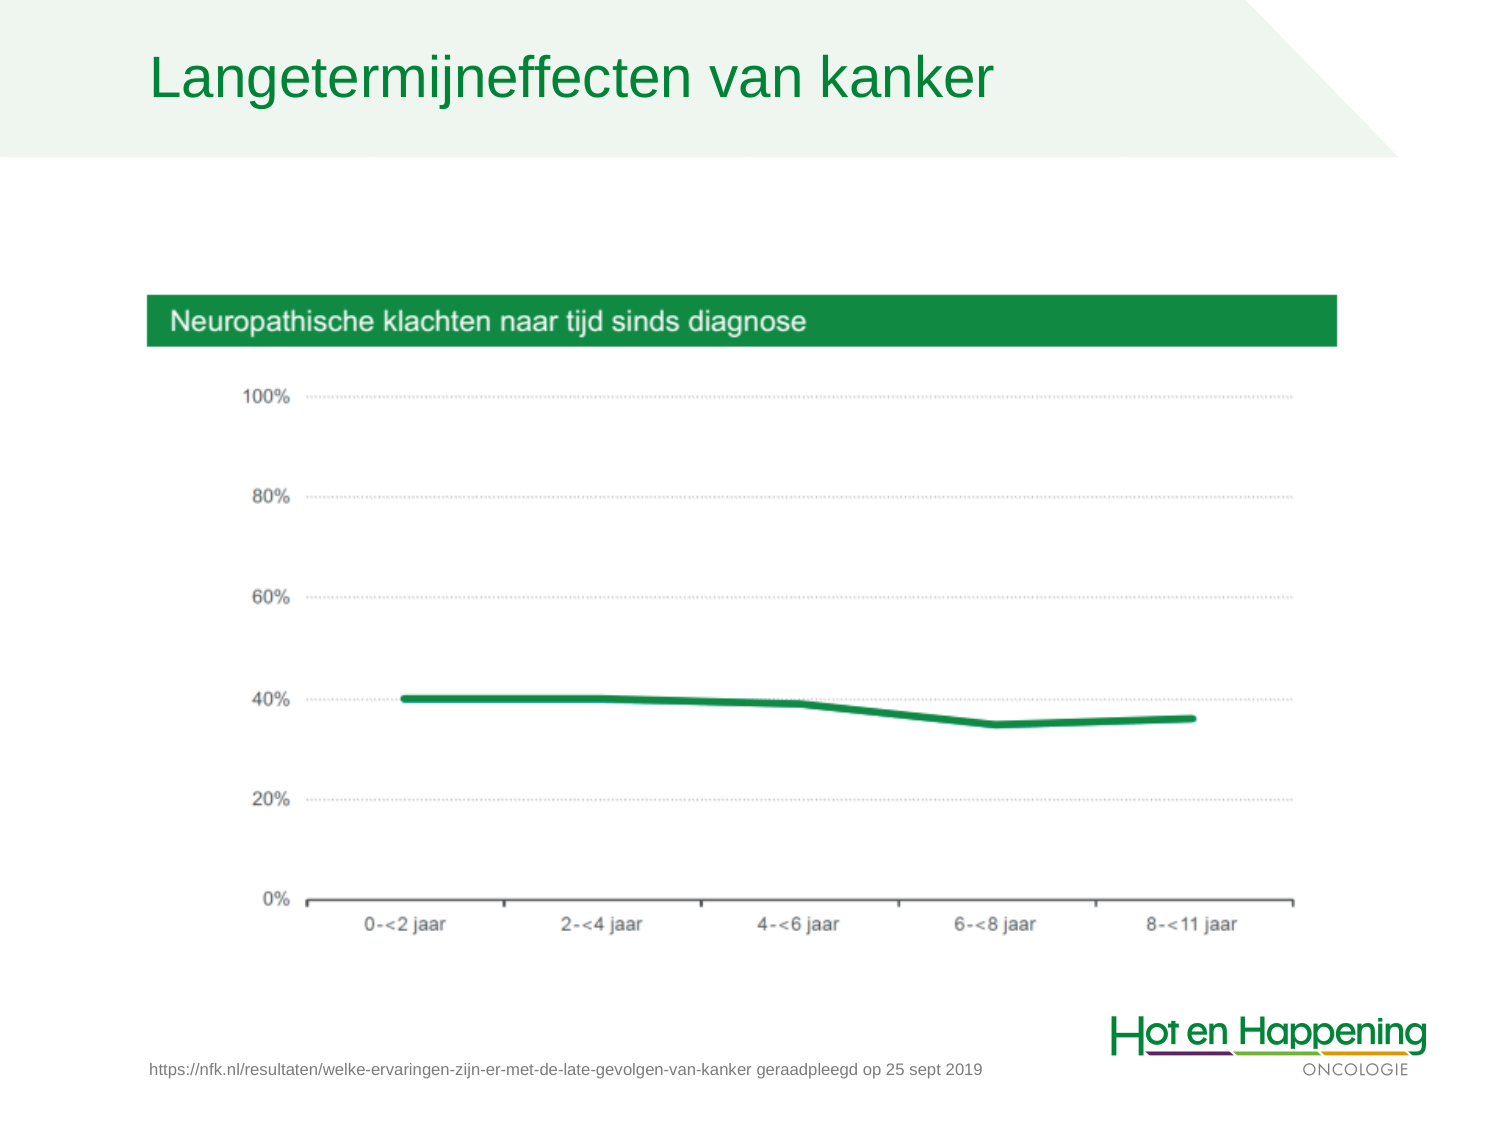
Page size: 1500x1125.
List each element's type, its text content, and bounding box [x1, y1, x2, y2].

text_box https://nfk.nl/resultaten/welke-ervaringen-zijn-er-met-de-late-gevolgen-van-kanker geraadpleegd op 25 sept 2019 [134, 1051, 1113, 1102]
picture [0, 0, 1500, 1125]
title Langetermijneffecten van kanker [134, 0, 1301, 158]
